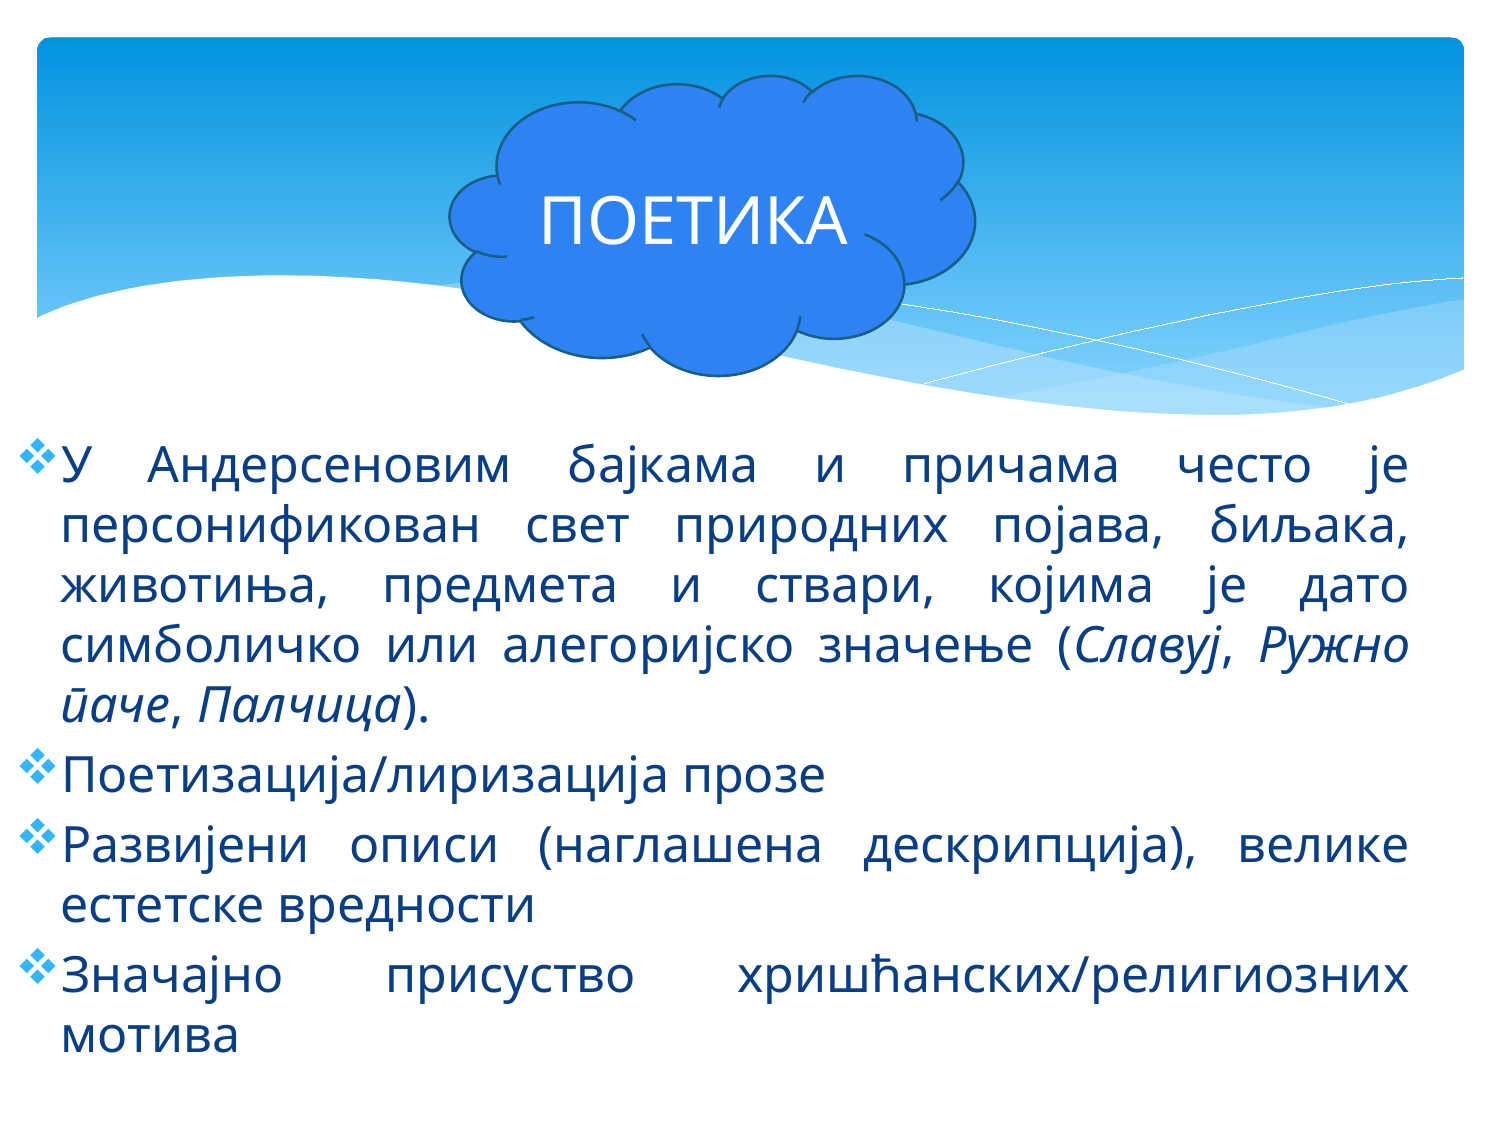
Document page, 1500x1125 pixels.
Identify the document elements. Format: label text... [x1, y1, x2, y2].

list У Андерсеновим бајкама и причама често је персонификован свет природних појава, биљака, животиња, предмета и ствари, којима је дато симболичко или алегоријско значење (Славуј, Ружно паче, Палчица). Поетизација/лиризација прозе Развијени описи (наглашена дескрипција), велике естетске вредности Значајно присуство хришћанских/религиозних мотива [0, 425, 1426, 1125]
text_box ПОЕТИКА [448, 74, 977, 378]
